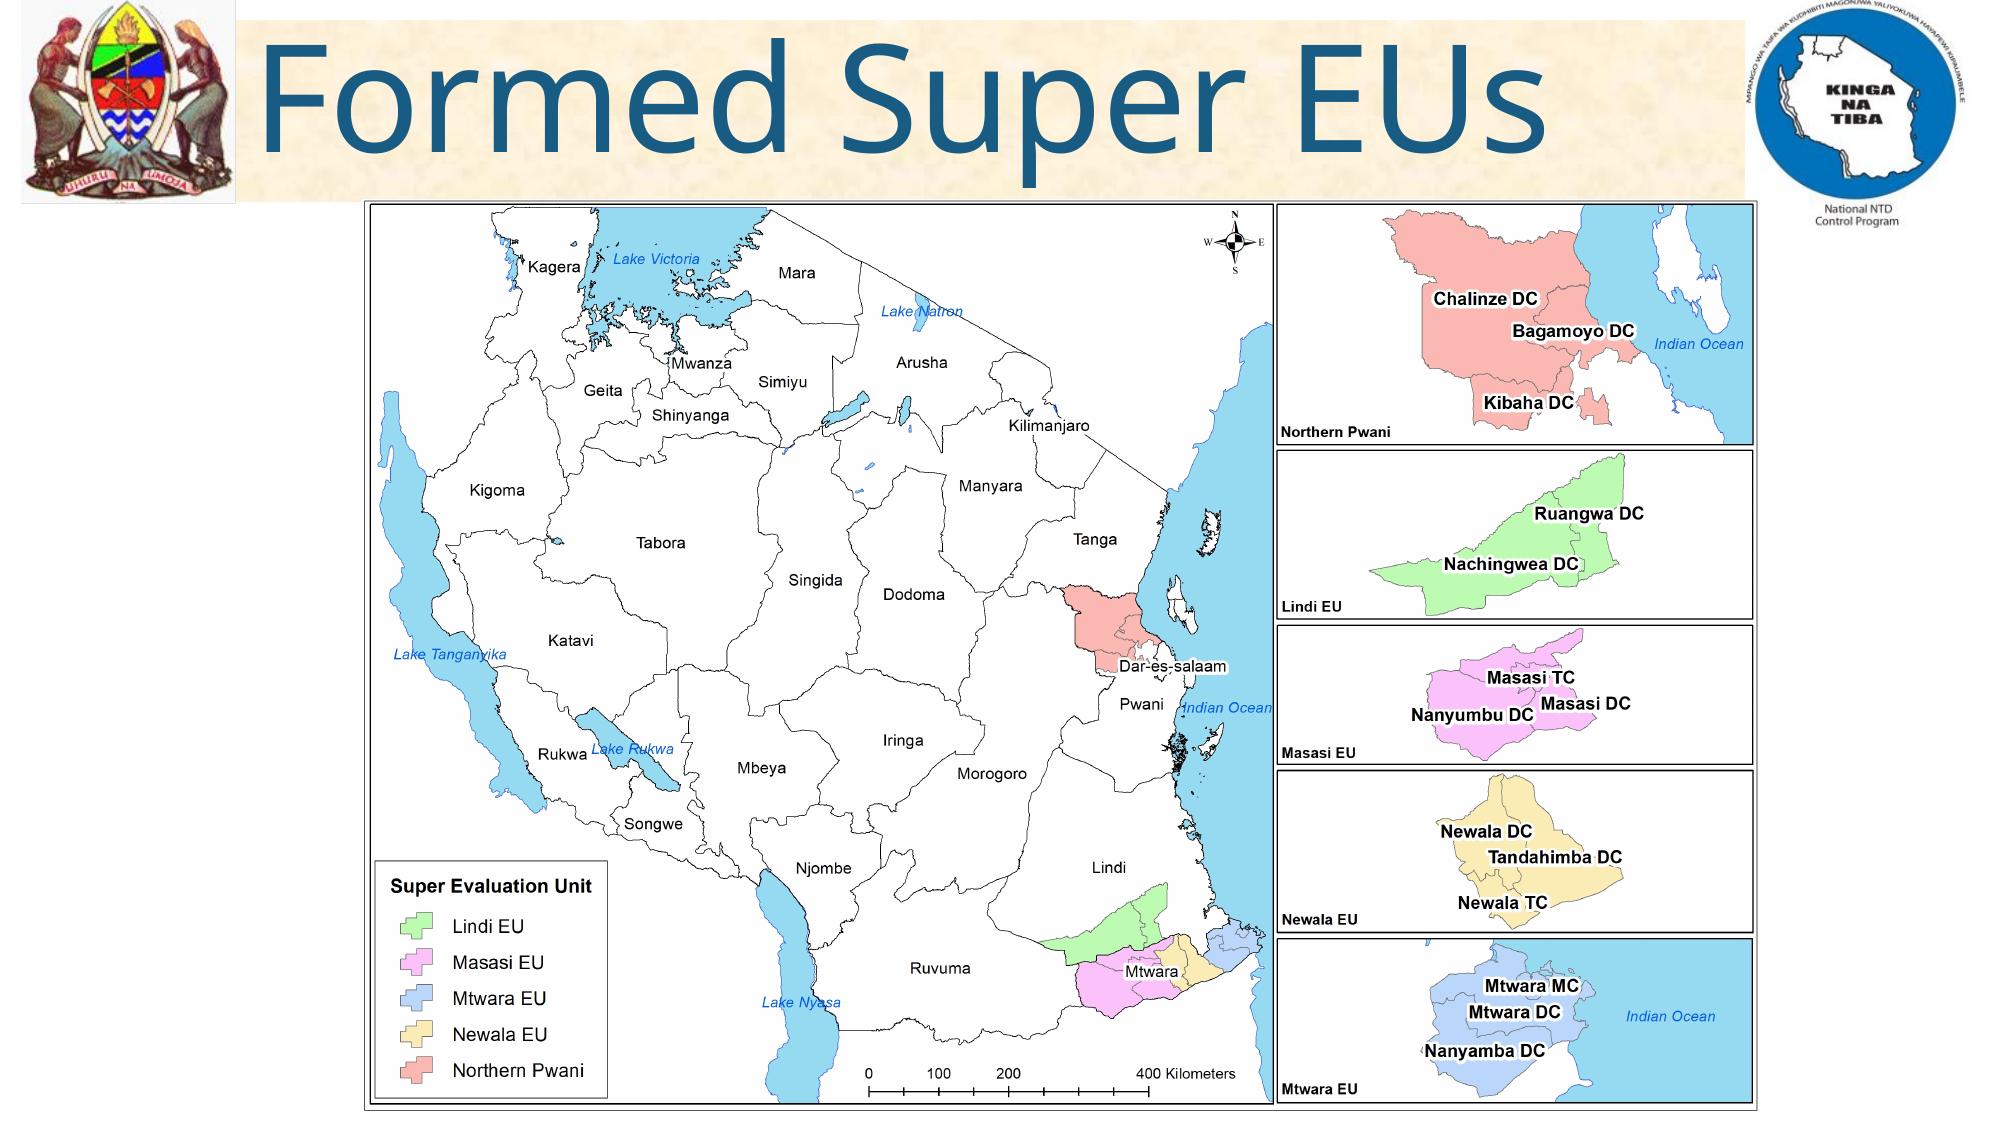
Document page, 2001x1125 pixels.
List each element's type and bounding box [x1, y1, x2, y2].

text_box [21, 0, 1969, 229]
picture [362, 199, 1759, 1113]
